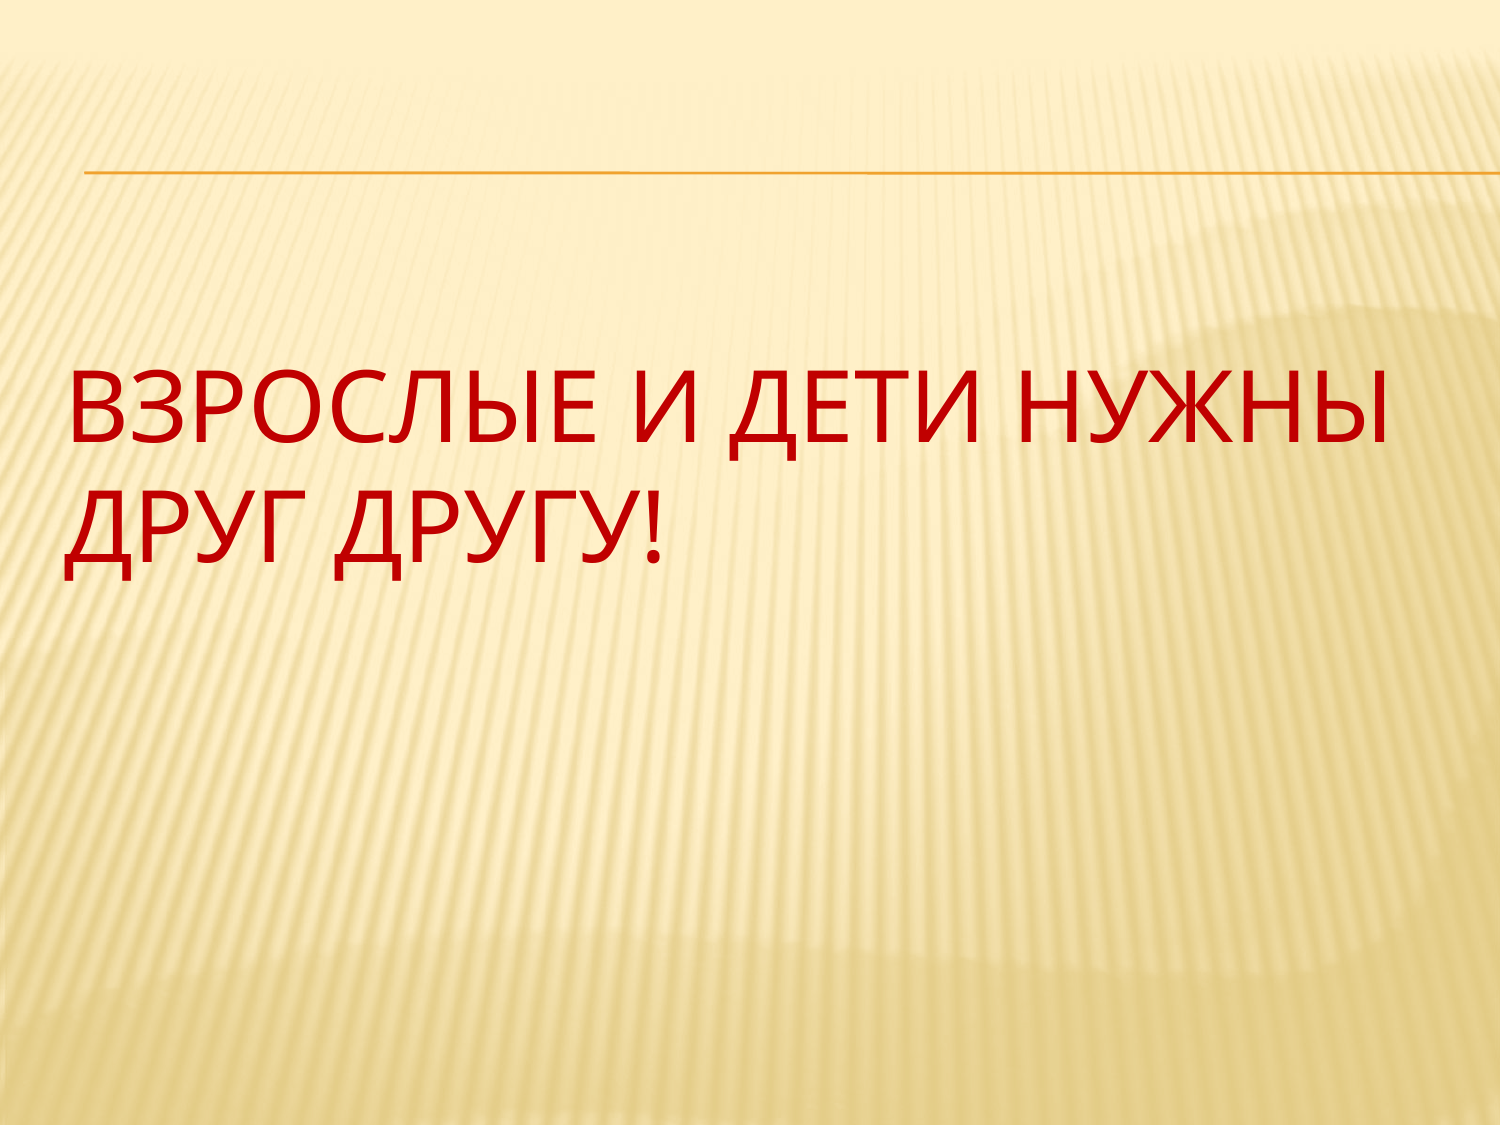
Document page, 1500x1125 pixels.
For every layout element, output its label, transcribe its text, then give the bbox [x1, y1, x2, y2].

title Взрослые и дети нужны друг другу! [49, 162, 1475, 763]
